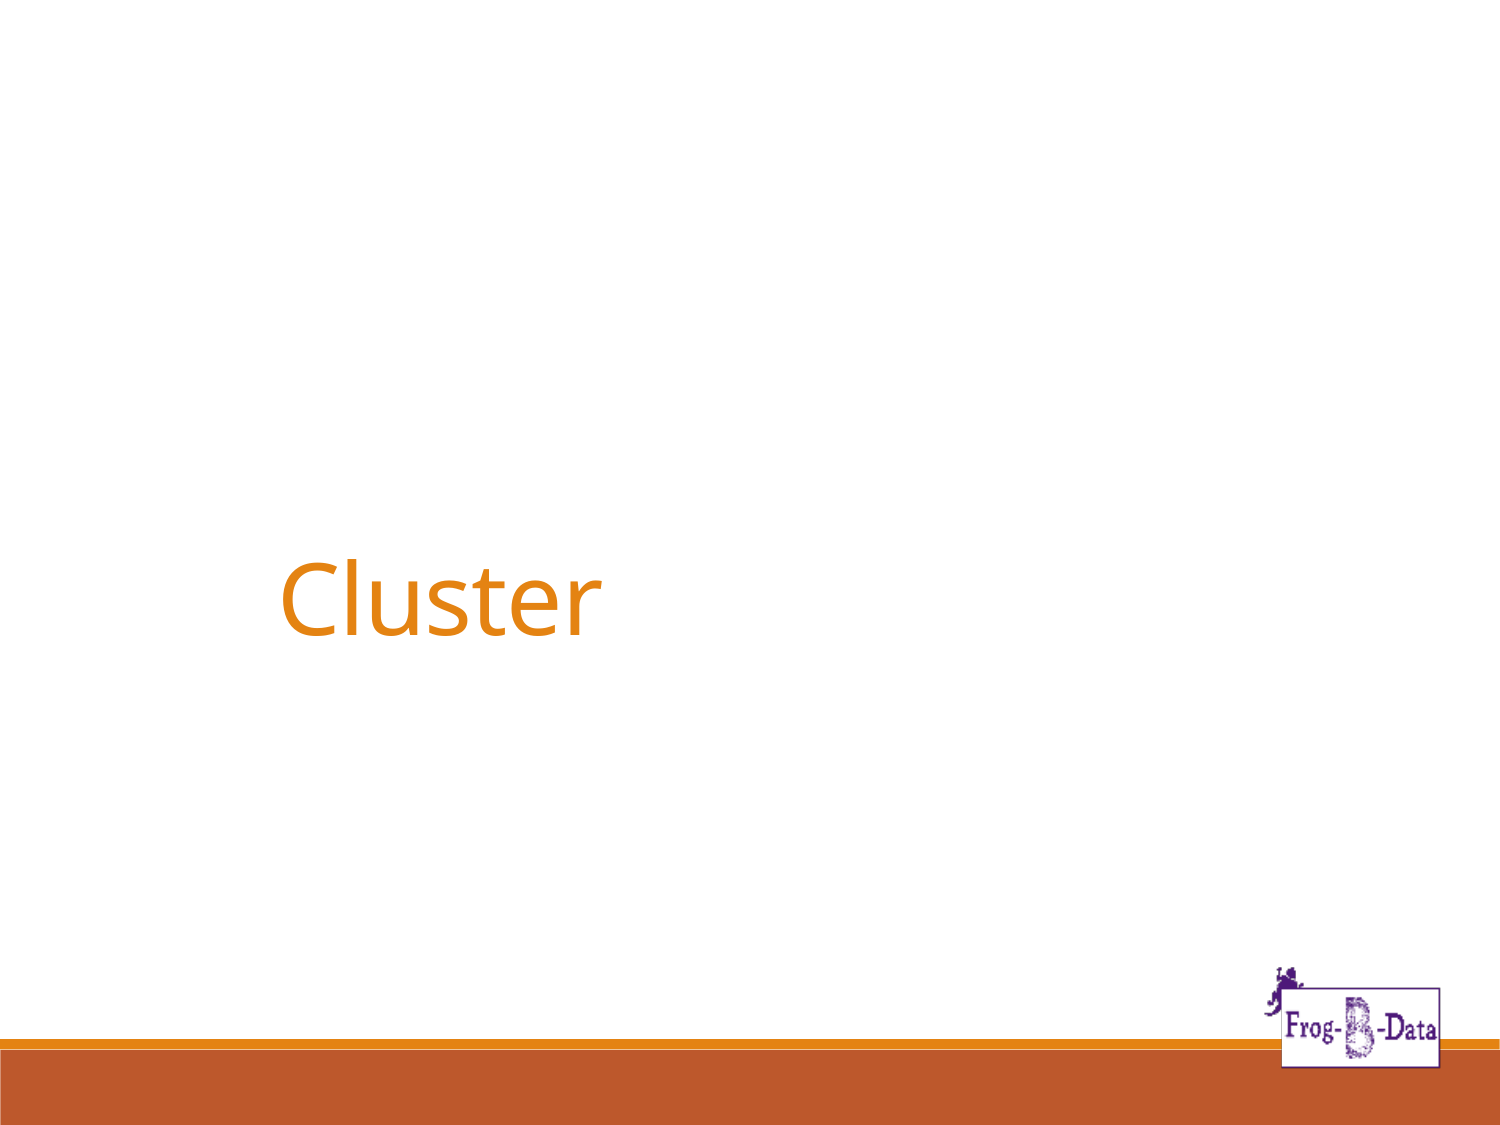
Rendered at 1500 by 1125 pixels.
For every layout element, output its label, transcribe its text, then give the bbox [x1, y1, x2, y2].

picture [1263, 965, 1443, 1071]
title Cluster [262, 425, 1500, 664]
